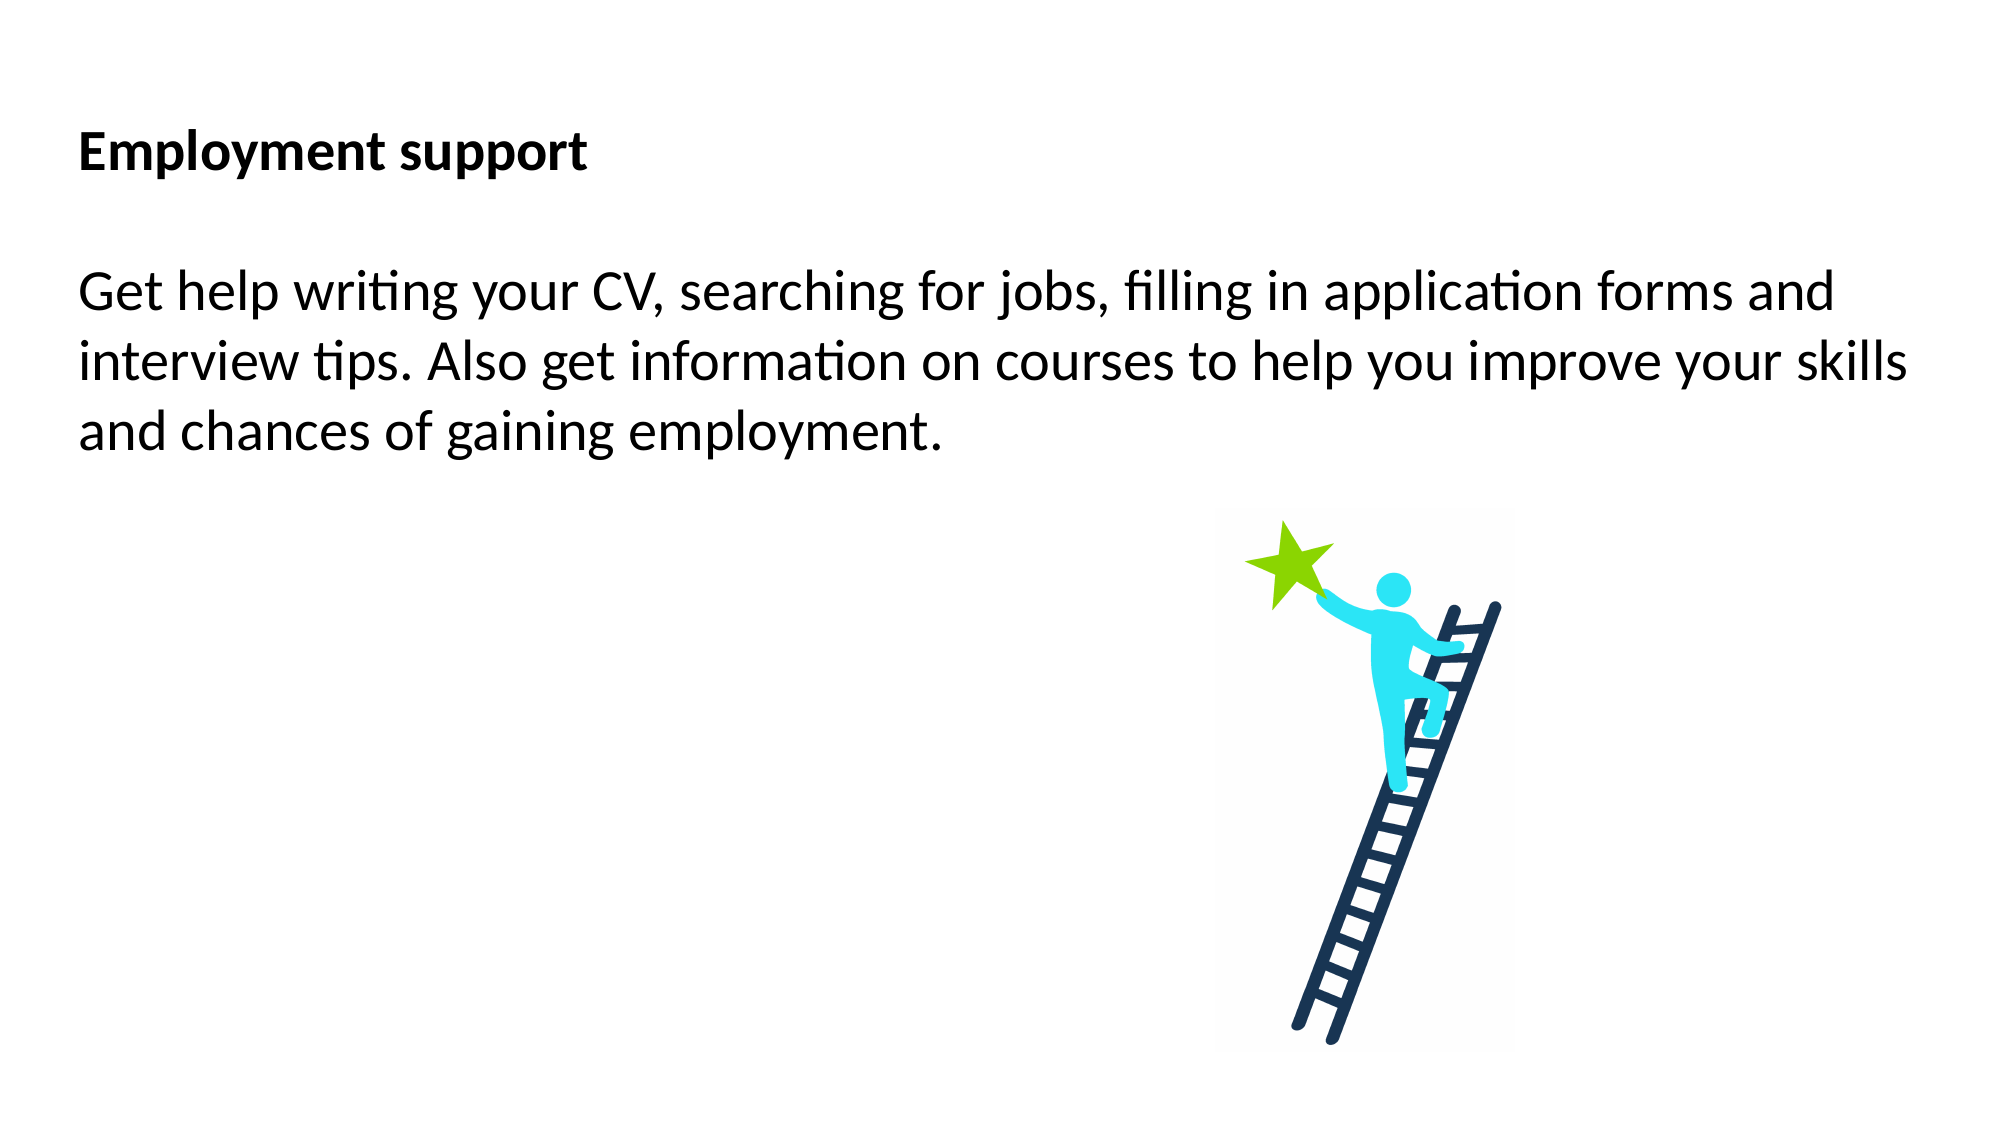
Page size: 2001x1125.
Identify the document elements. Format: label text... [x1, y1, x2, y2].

picture [1215, 508, 1515, 1052]
text_box Employment support Get help writing your CV, searching for jobs, filling in application forms and interview tips. Also get information on courses to help you improve your skills and chances of gaining employment. [64, 104, 1978, 470]
